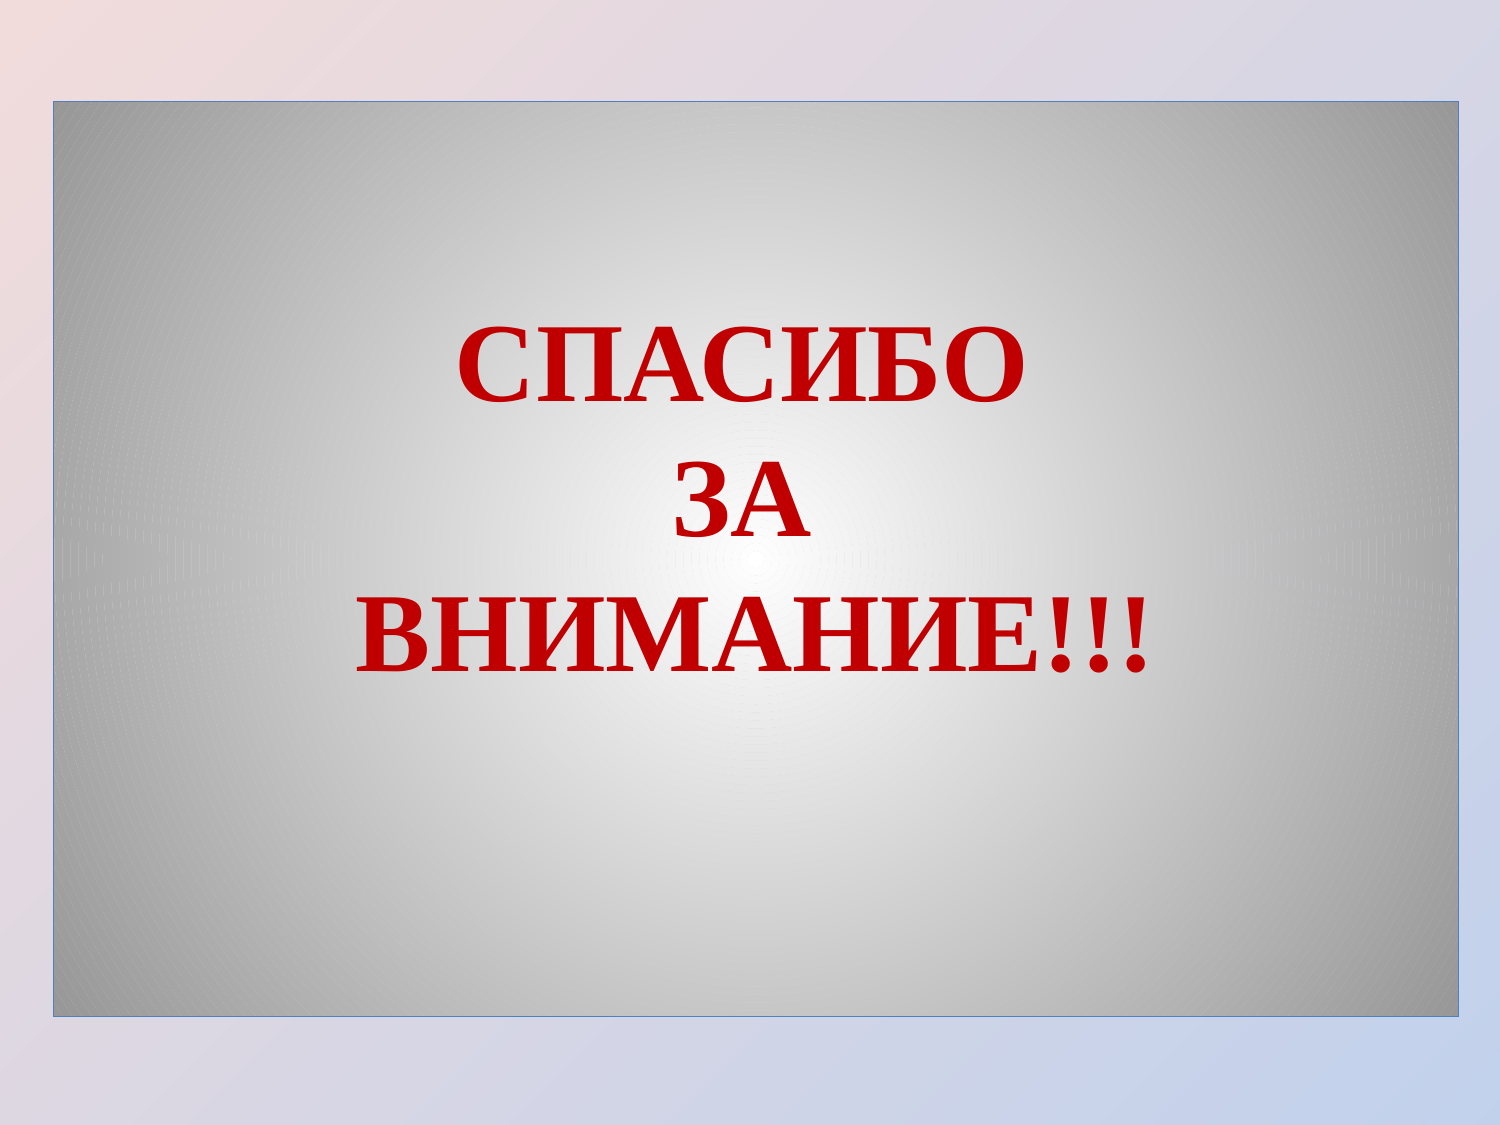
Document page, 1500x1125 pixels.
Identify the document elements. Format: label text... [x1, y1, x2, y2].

text_box СПАСИБО ЗА ВНИМАНИЕ!!! [53, 101, 1459, 1017]
